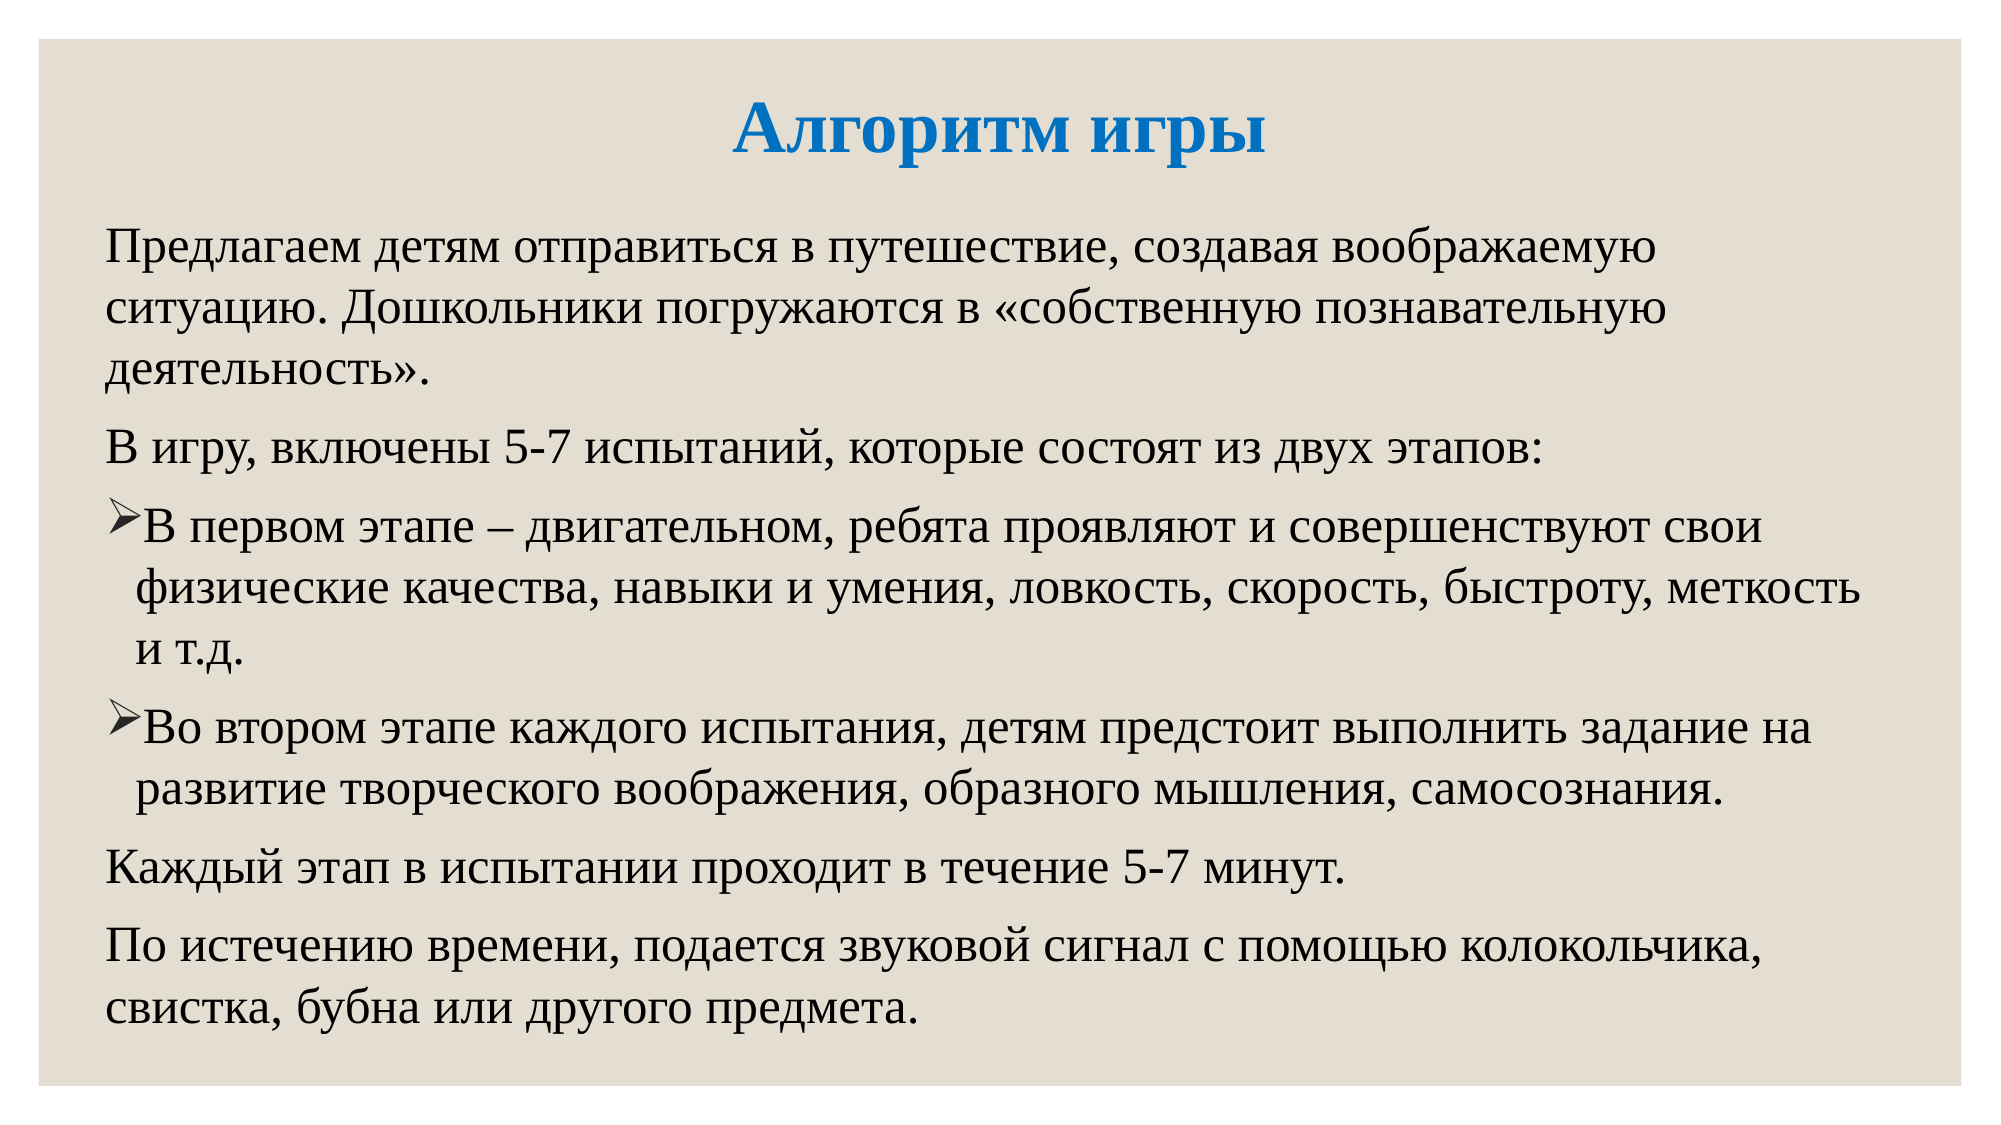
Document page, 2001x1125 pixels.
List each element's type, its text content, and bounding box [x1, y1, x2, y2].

list Предлагаем детям отправиться в путешествие, создавая воображаемую ситуацию. Дошкольники погружаются в «собственную познавательную деятельность». В игру, включены 5-7 испытаний, которые состоят из двух этапов: В первом этапе – двигательном, ребята проявляют и совершенствуют свои физические качества, навыки и умения, ловкость, скорость, быстроту, меткость и т.д. Во втором этапе каждого испытания, детям предстоит выполнить задание на развитие творческого воображения, образного мышления, самосознания. Каждый этап в испытании проходит в течение 5-7 минут. По истечению времени, подается звуковой сигнал с помощью колокольчика, свистка, бубна или другого предмета. [90, 204, 1895, 1052]
title Алгоритм игры [174, 68, 1825, 189]
